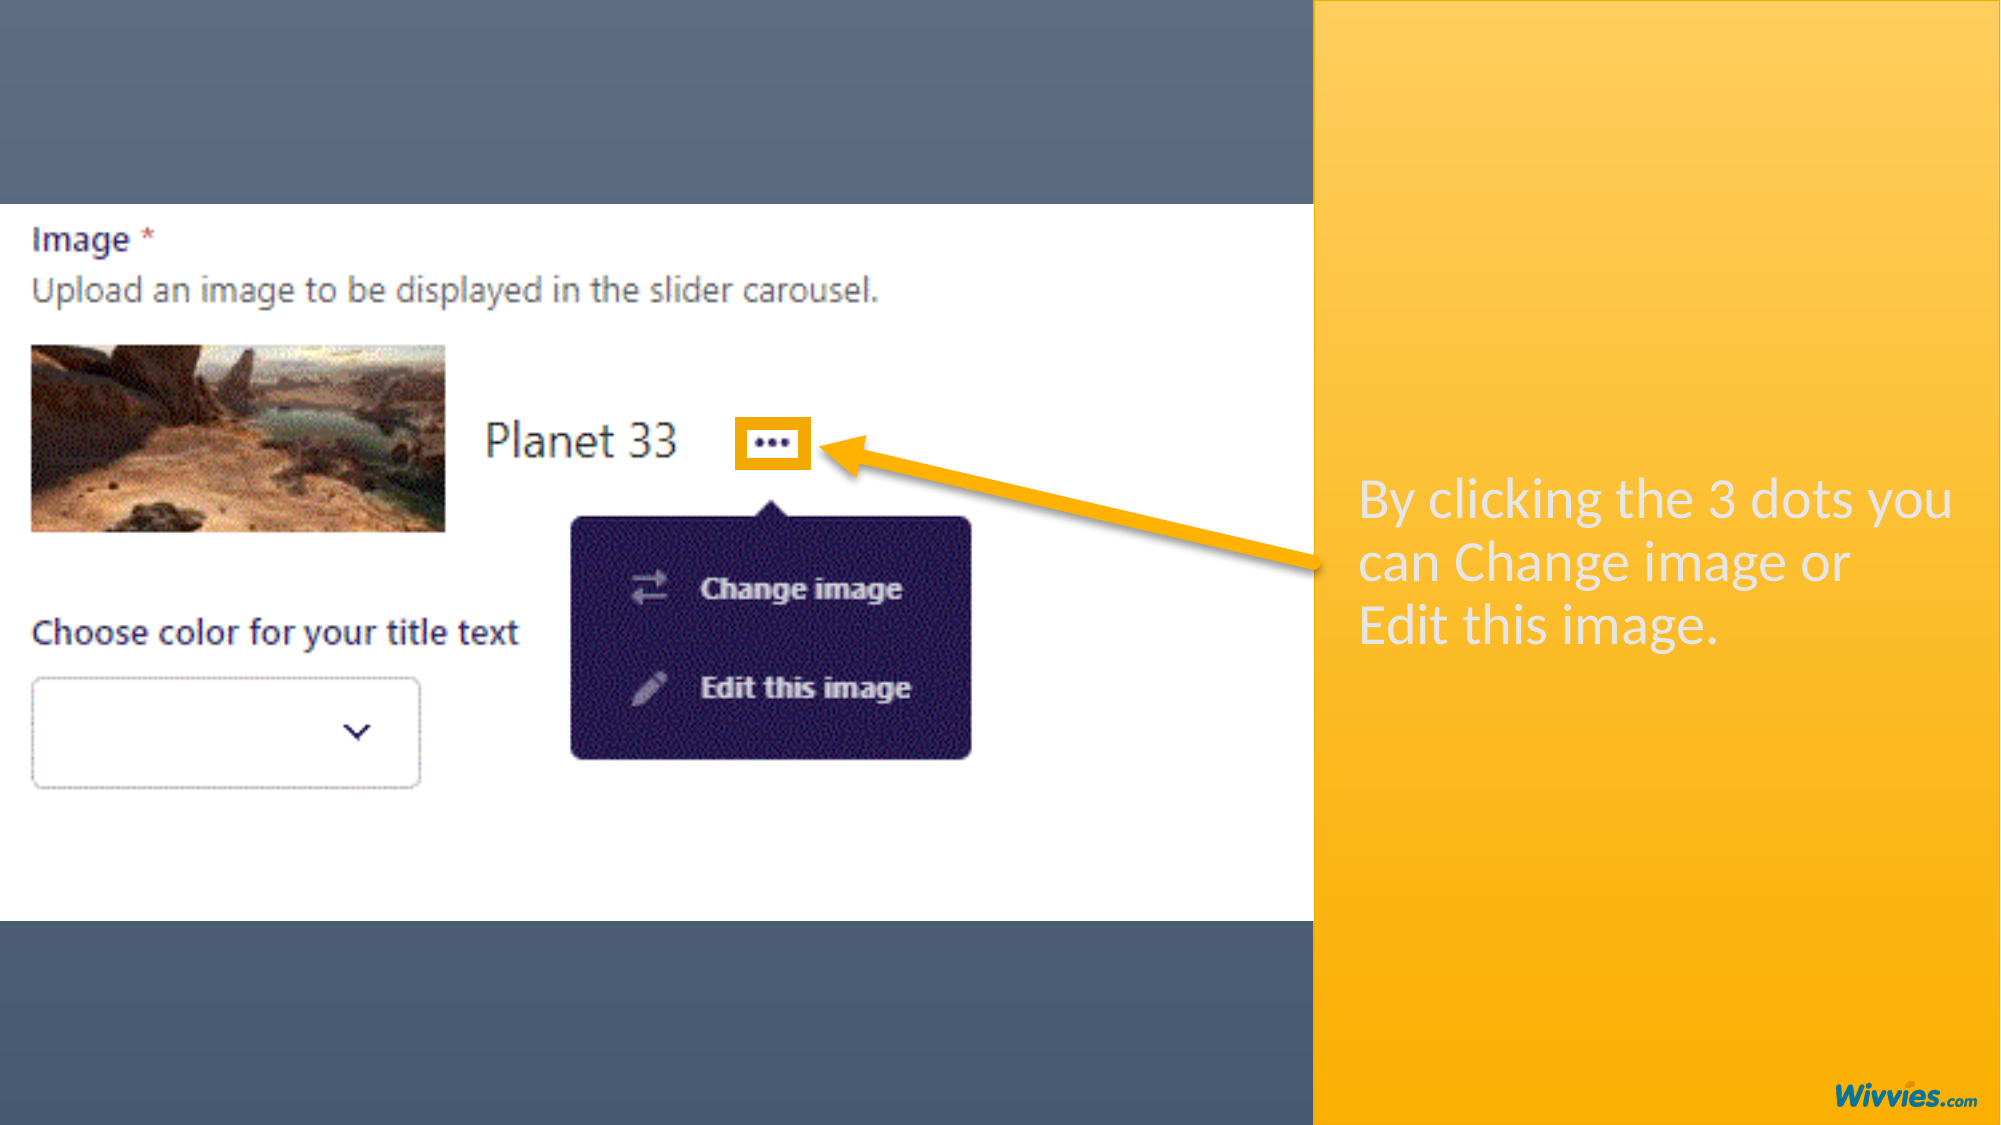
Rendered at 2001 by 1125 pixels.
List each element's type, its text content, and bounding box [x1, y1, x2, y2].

list By clicking the 3 dots you can Change image or Edit this image. [1314, 0, 2000, 1125]
picture [0, 0, 1314, 1125]
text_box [818, 446, 1314, 563]
